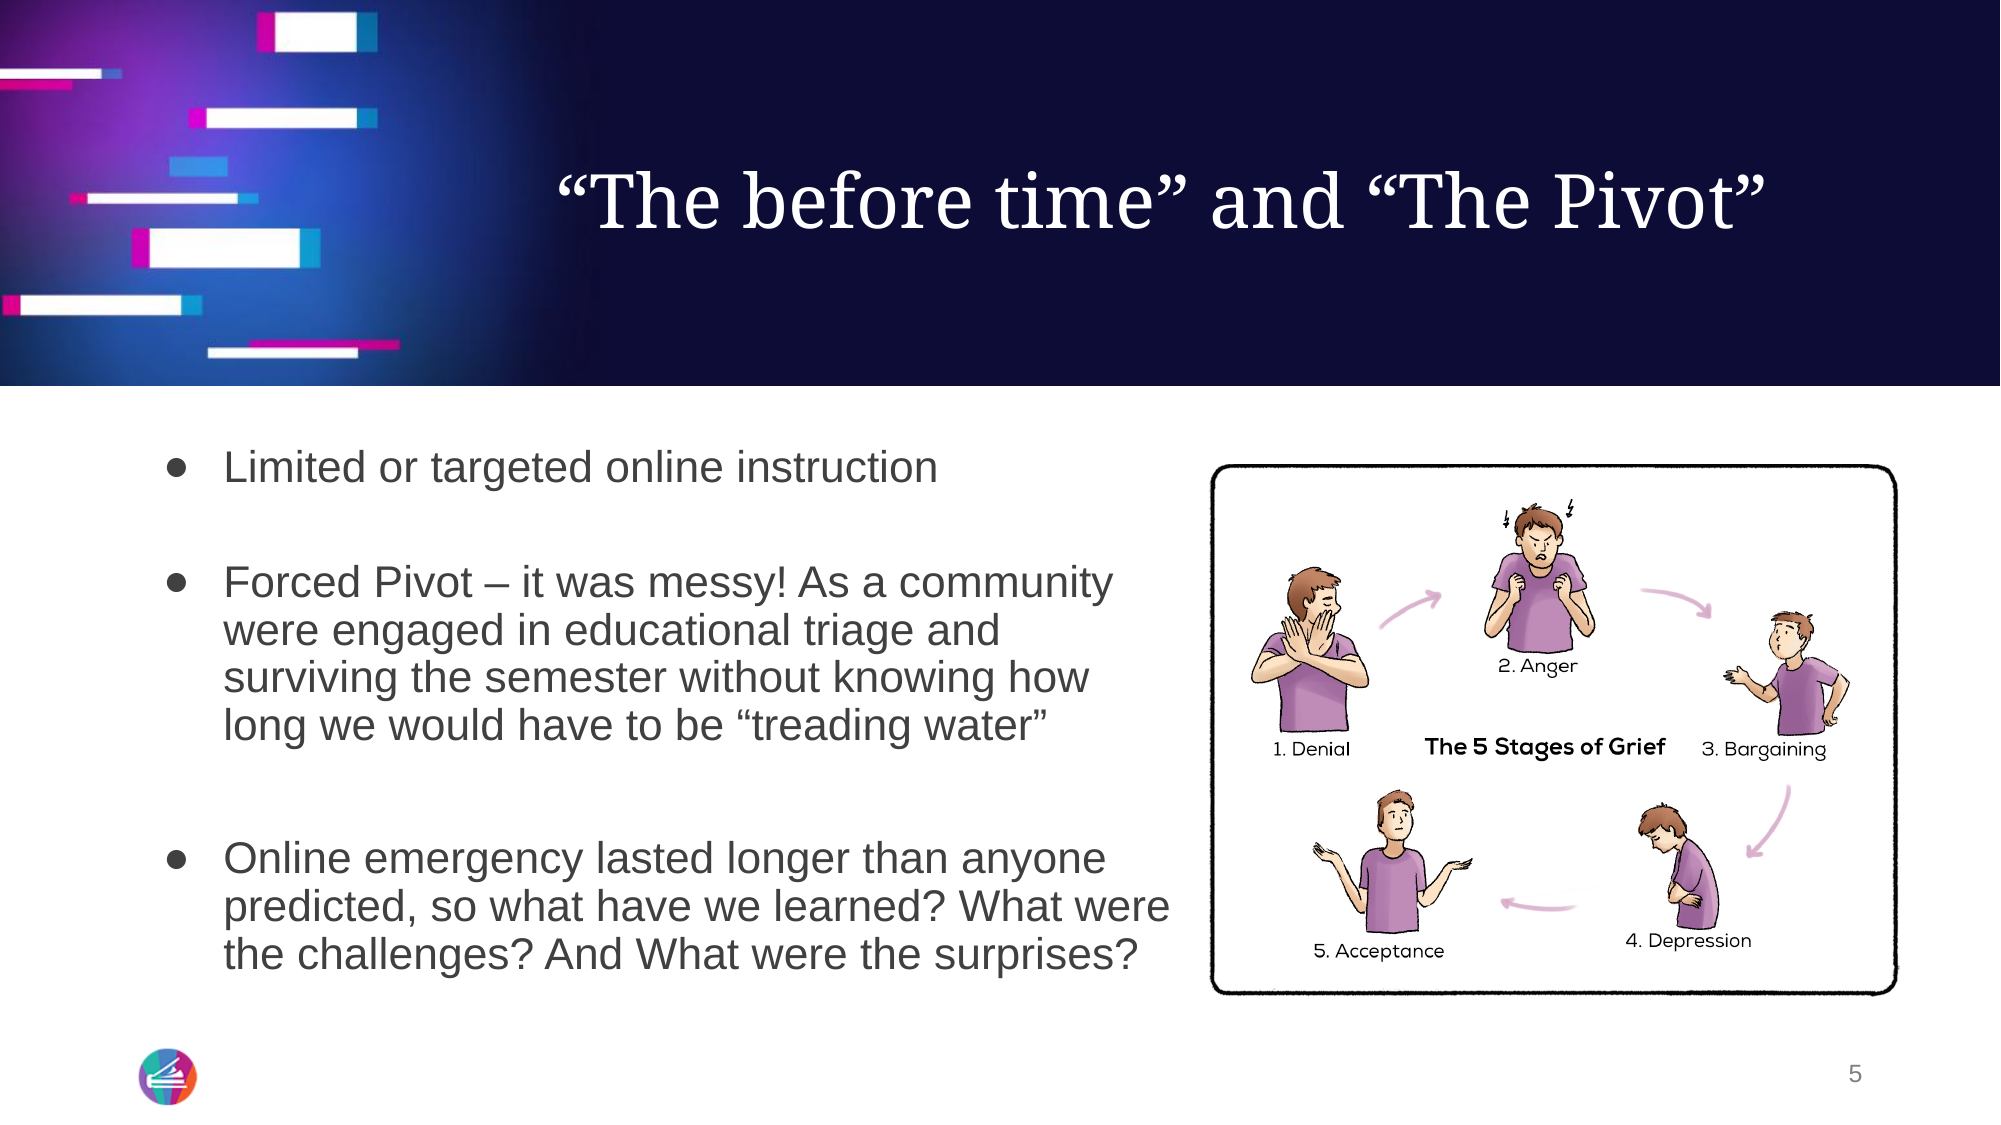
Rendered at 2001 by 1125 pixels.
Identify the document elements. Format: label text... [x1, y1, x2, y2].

title “The before time” and “The Pivot” [540, 66, 1863, 343]
picture [0, 0, 603, 386]
slide_number 5 [1712, 1042, 1863, 1103]
picture [136, 1046, 199, 1108]
list Limited or targeted online instruction Forced Pivot – it was messy! As a community were engaged in educational triage and surviving the semester without knowing how long we would have to be “treading water” Online emergency lasted longer than anyone predicted, so what have we learned? What were the challenges? And What were the surprises? [136, 436, 1192, 1023]
picture [1199, 455, 1904, 1004]
